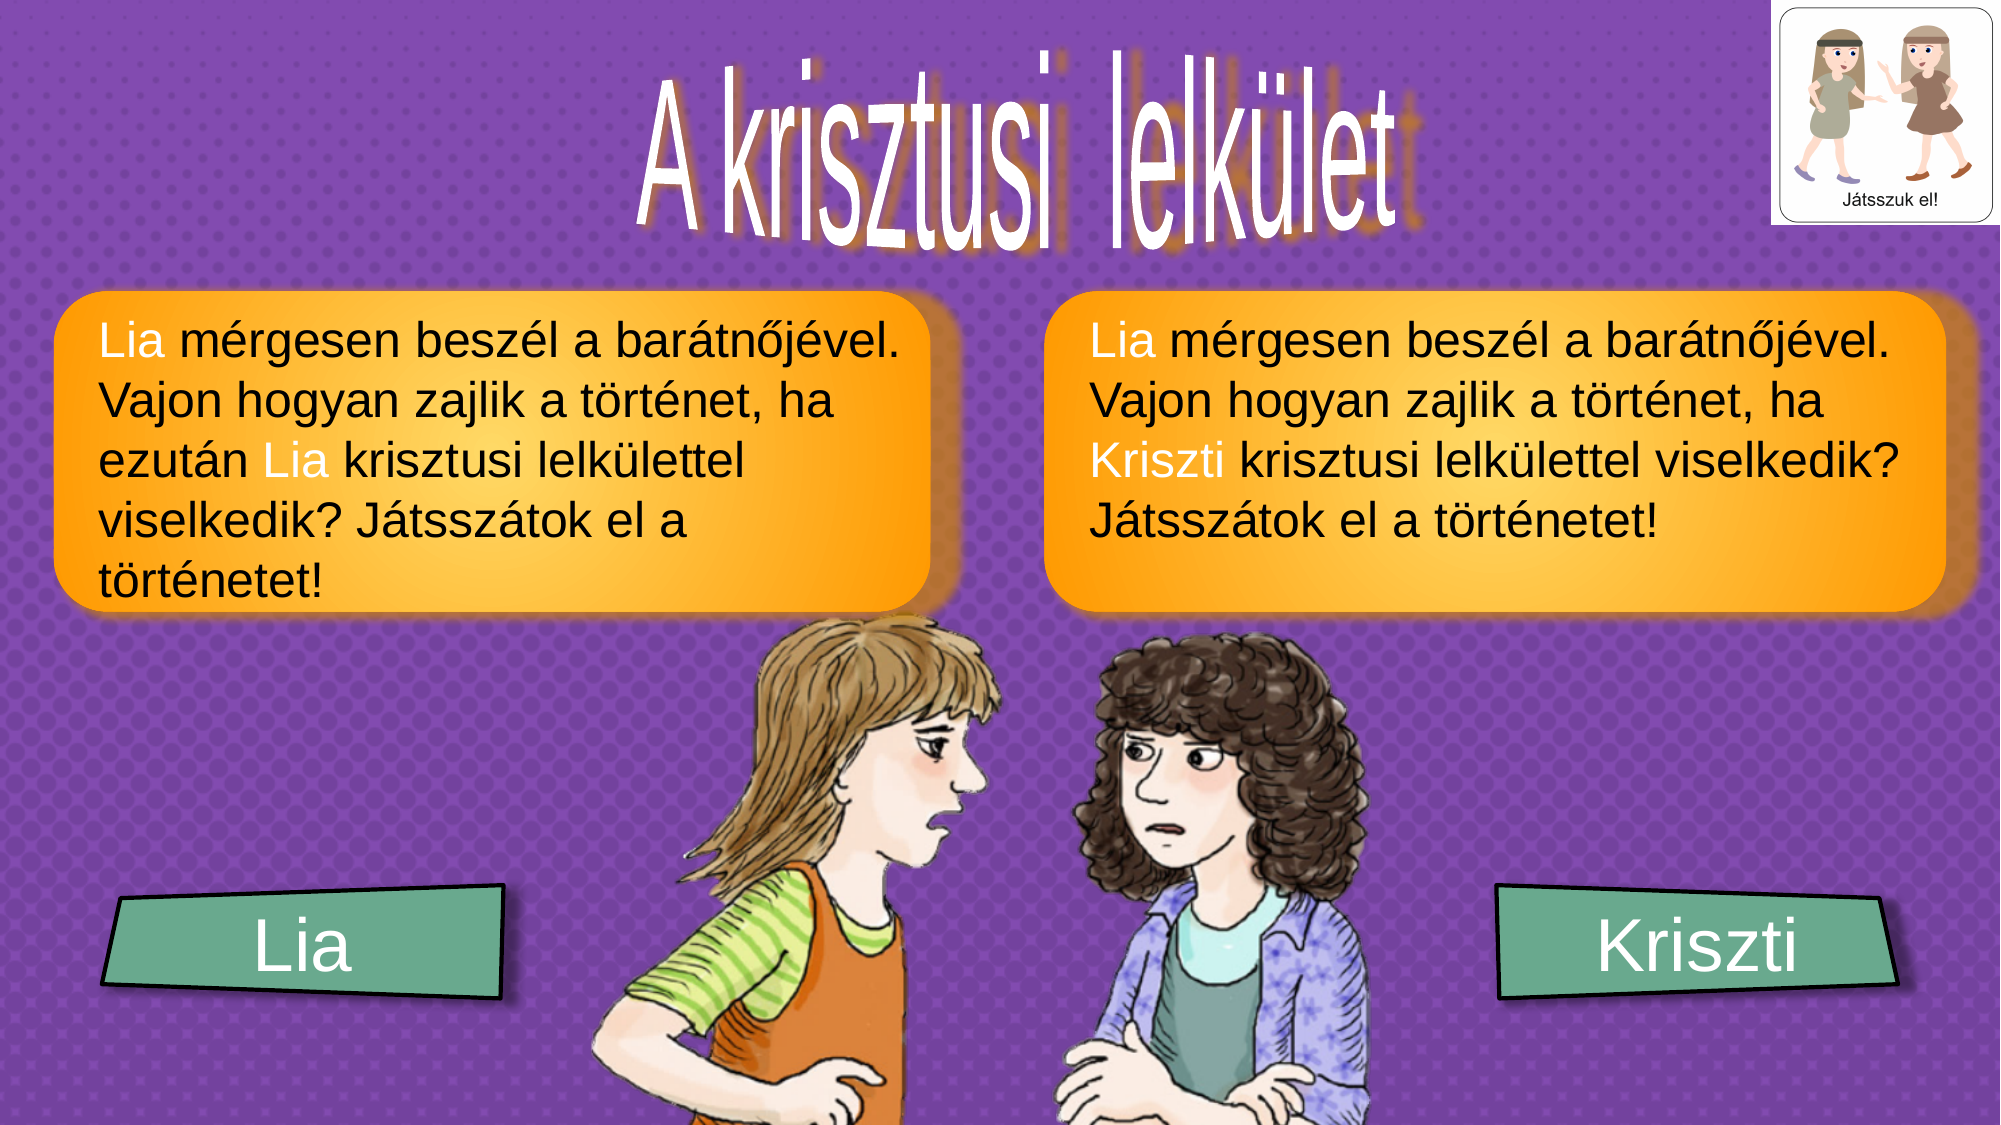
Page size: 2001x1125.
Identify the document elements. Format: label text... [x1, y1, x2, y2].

picture [1770, 0, 2000, 225]
text_box Lia [99, 883, 506, 1001]
text_box Lia mérgesen beszél a barátnőjével. Vajon hogyan zajlik a történet, ha Kriszti krisztusi lelkülettel viselkedik? Játsszátok el a történetet! [1044, 291, 1947, 612]
picture [577, 577, 1026, 1125]
text_box Lia mérgesen beszél a barátnőjével. Vajon hogyan zajlik a történet, ha ezután Lia krisztusi lelkülettel viselkedik? Játsszátok el a történetet! [53, 291, 931, 612]
picture [1038, 577, 1413, 1125]
text_box Kriszti [1494, 883, 1901, 1001]
